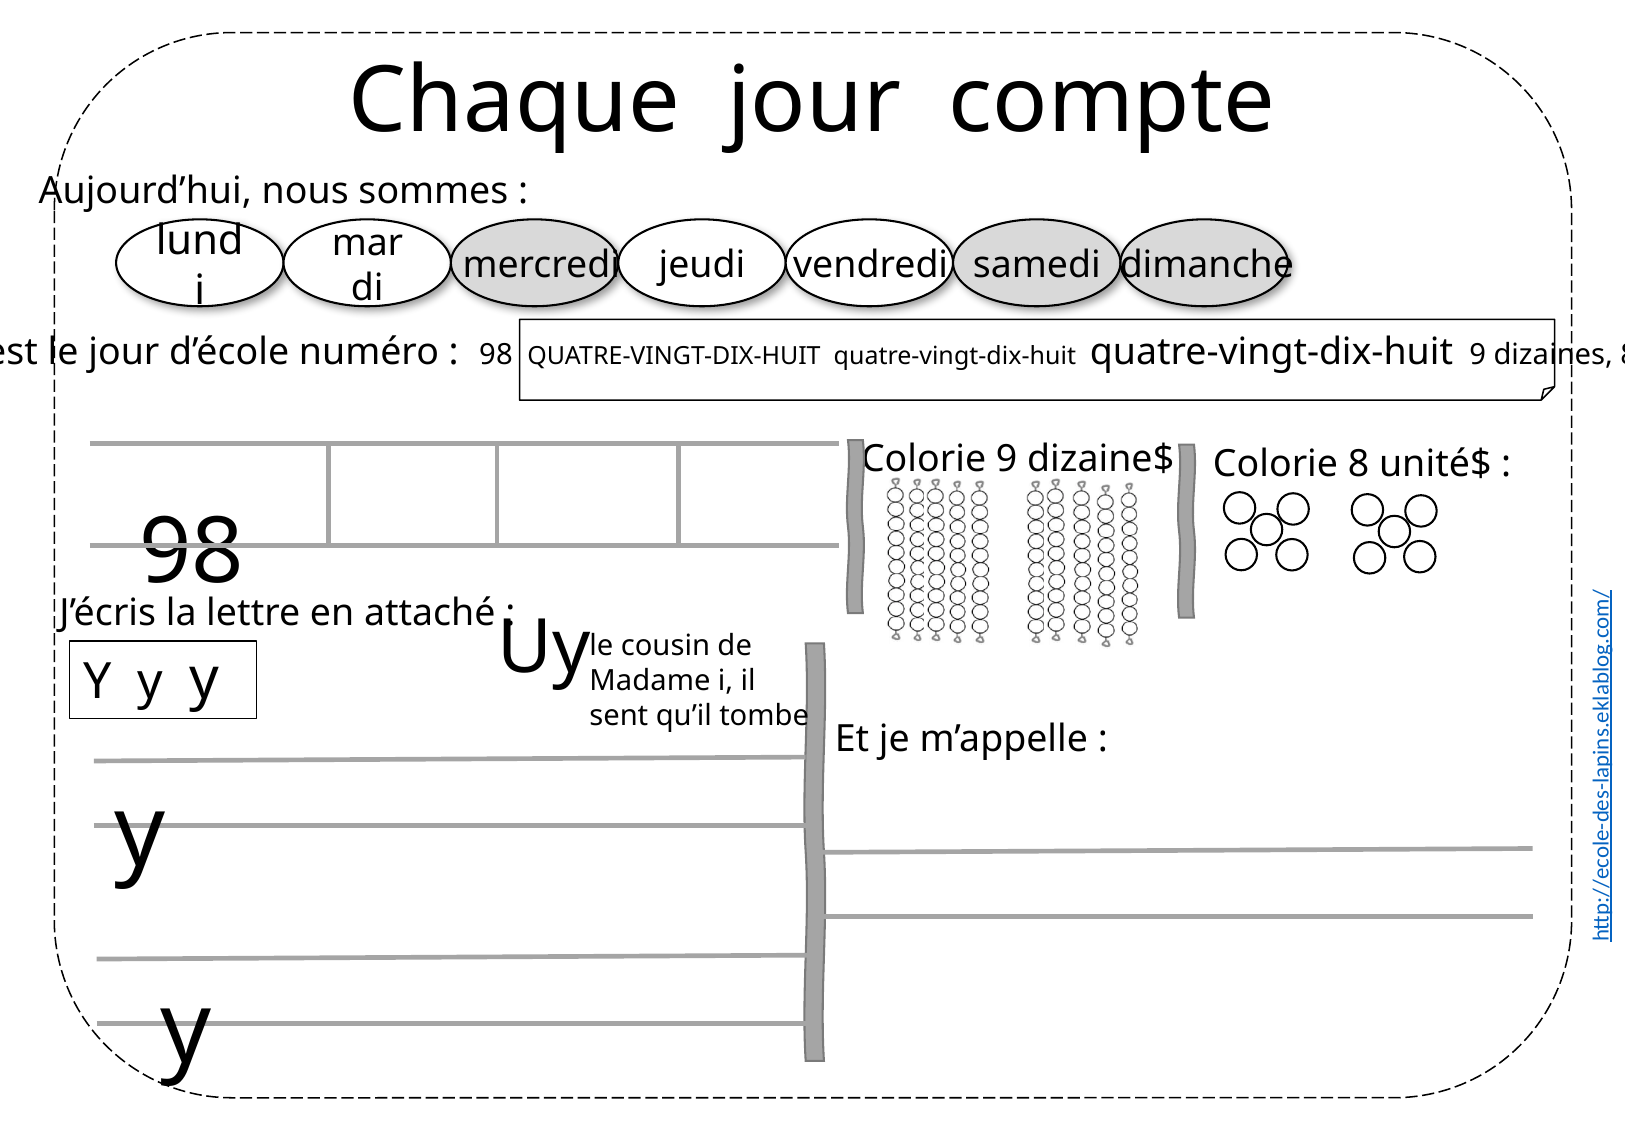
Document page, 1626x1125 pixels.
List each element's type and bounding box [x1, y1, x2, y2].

picture [1070, 479, 1092, 647]
picture [884, 476, 967, 647]
text_box [0, 32, 1625, 1098]
picture [1118, 481, 1139, 649]
picture [1094, 483, 1116, 651]
picture [1024, 477, 1066, 647]
picture [968, 479, 990, 647]
